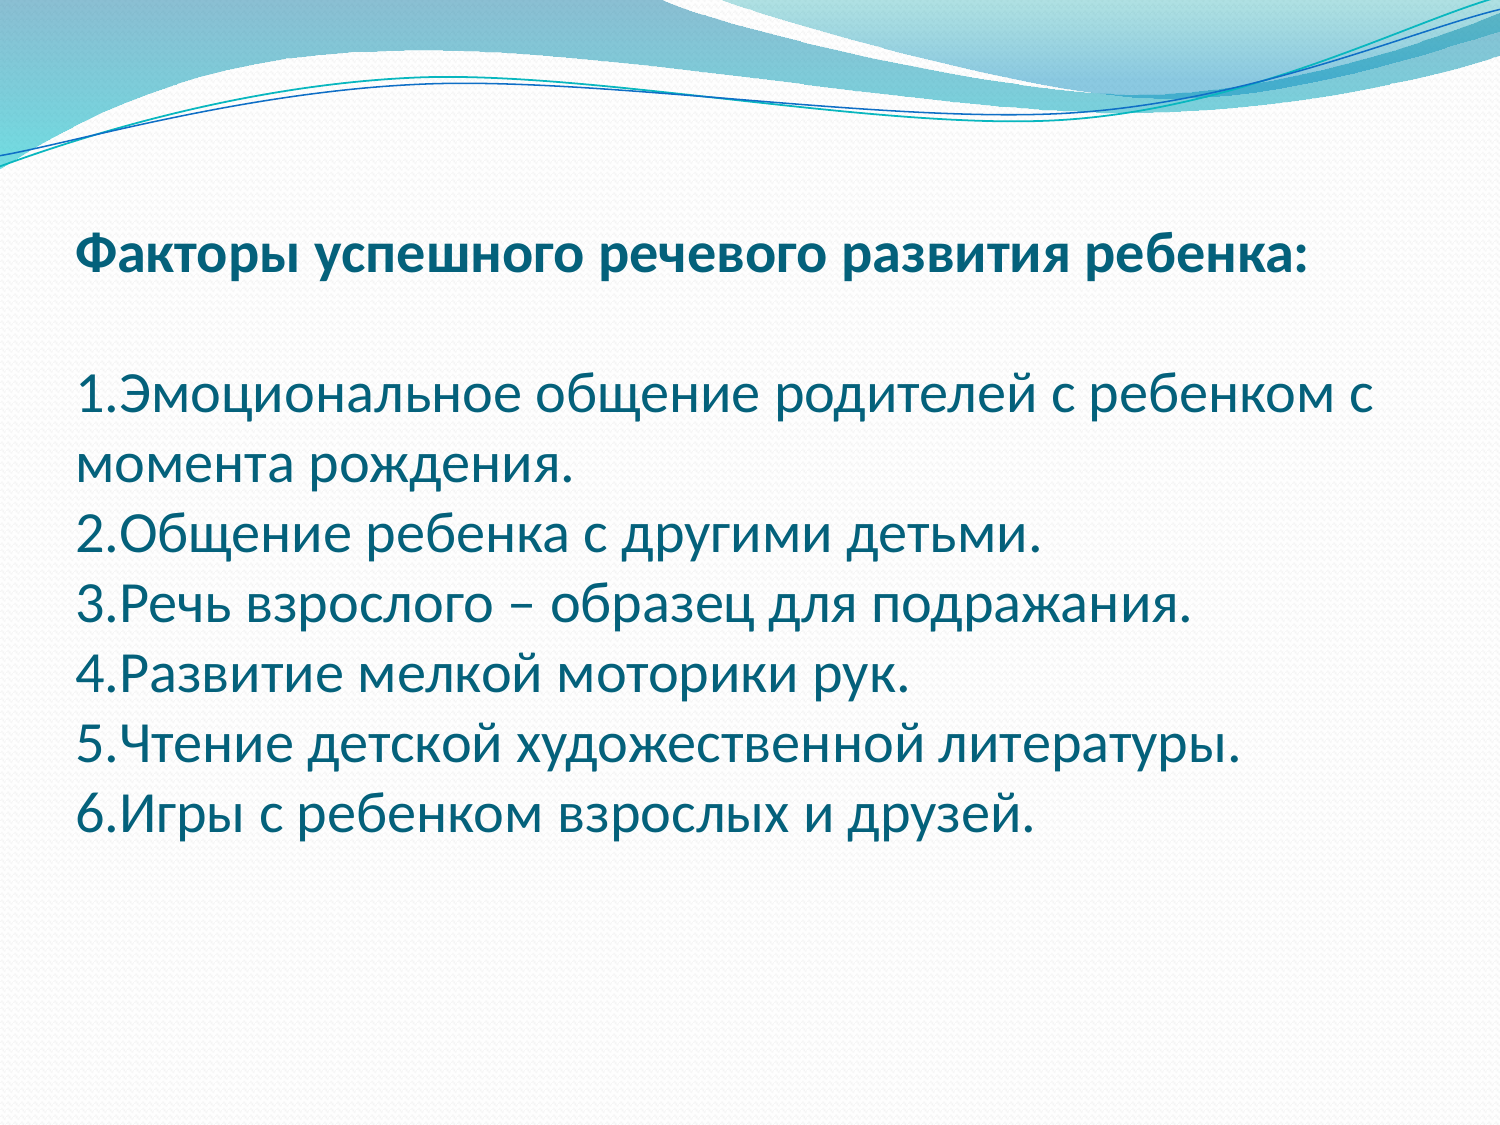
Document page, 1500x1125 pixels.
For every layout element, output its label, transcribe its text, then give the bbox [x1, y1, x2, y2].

title Факторы успешного речевого развития ребенка: 1.Эмоциональное общение родителей с ребенком с момента рождения. 2.Общение ребенка с другими детьми. 3.Речь взрослого – образец для подражания. 4.Развитие мелкой моторики рук. 5.Чтение детской художественной литературы. 6.Игры с ребенком взрослых и друзей. [74, 115, 1438, 844]
